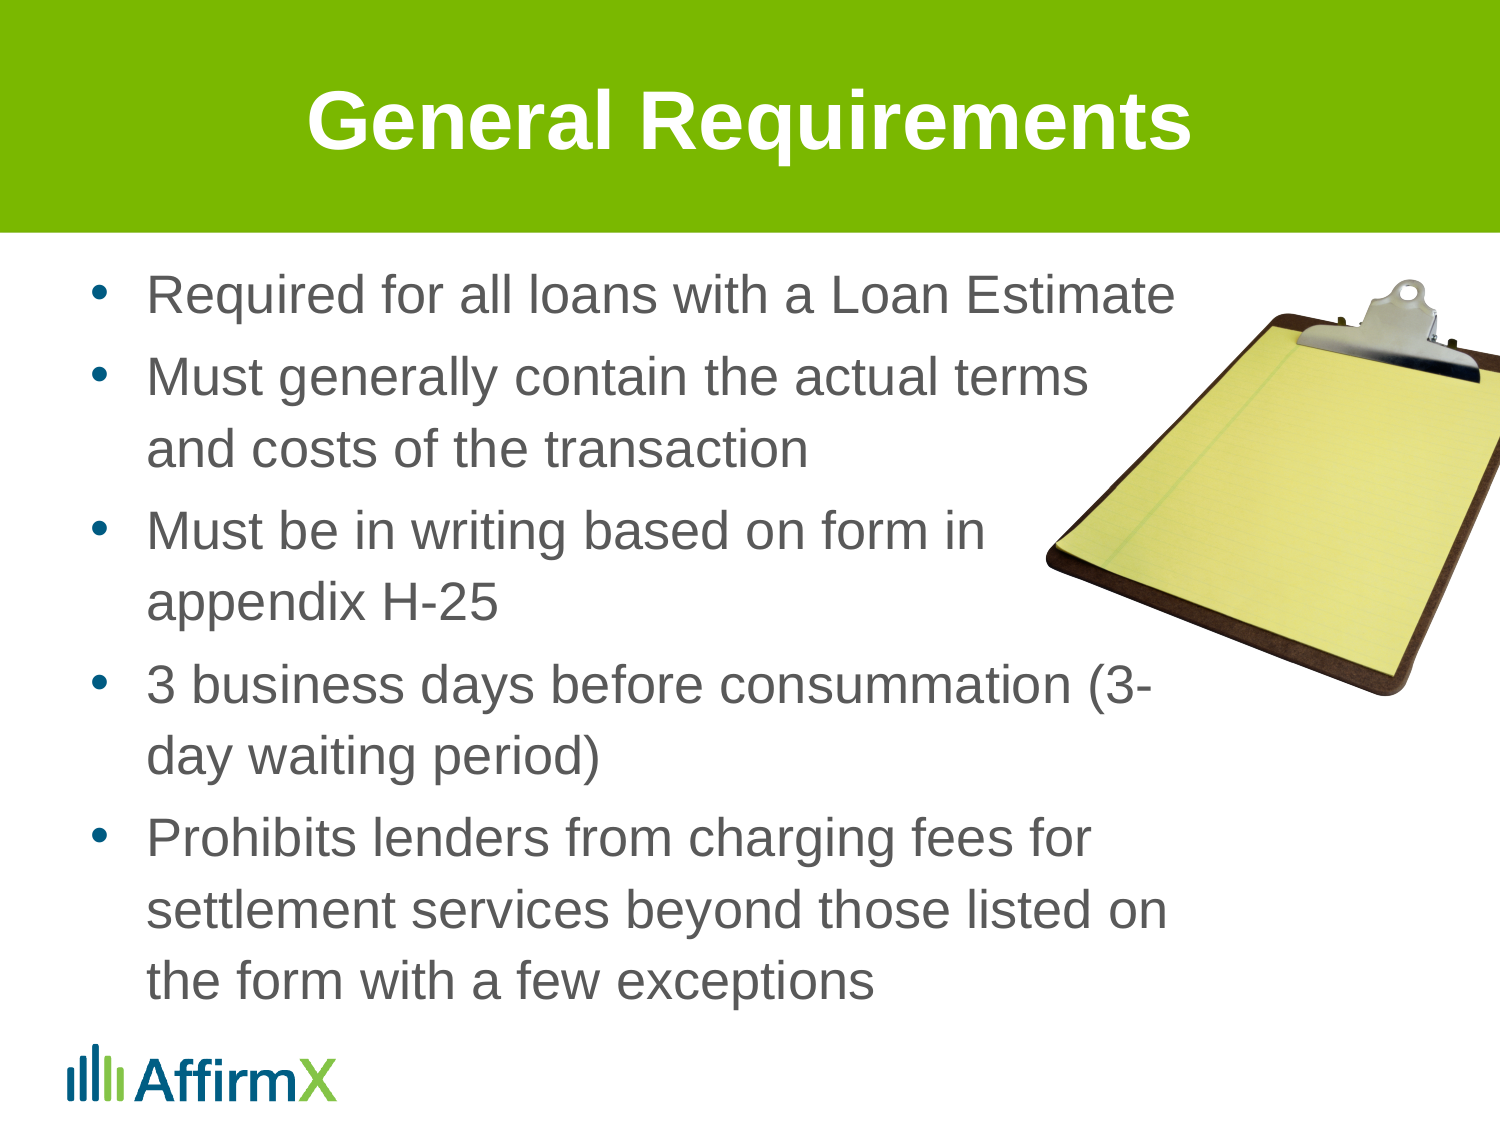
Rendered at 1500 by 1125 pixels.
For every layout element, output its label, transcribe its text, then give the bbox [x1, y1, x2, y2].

picture [53, 1032, 351, 1113]
list Required for all loans with a Loan Estimate Must generally contain the actual terms and costs of the transaction Must be in writing based on form in appendix H-25 3 business days before consummation (3-day waiting period) Prohibits lenders from charging fees for settlement services beyond those listed on the form with a few exceptions [75, 245, 1207, 1022]
picture [1035, 271, 1500, 705]
title General Requirements [75, 0, 1425, 233]
